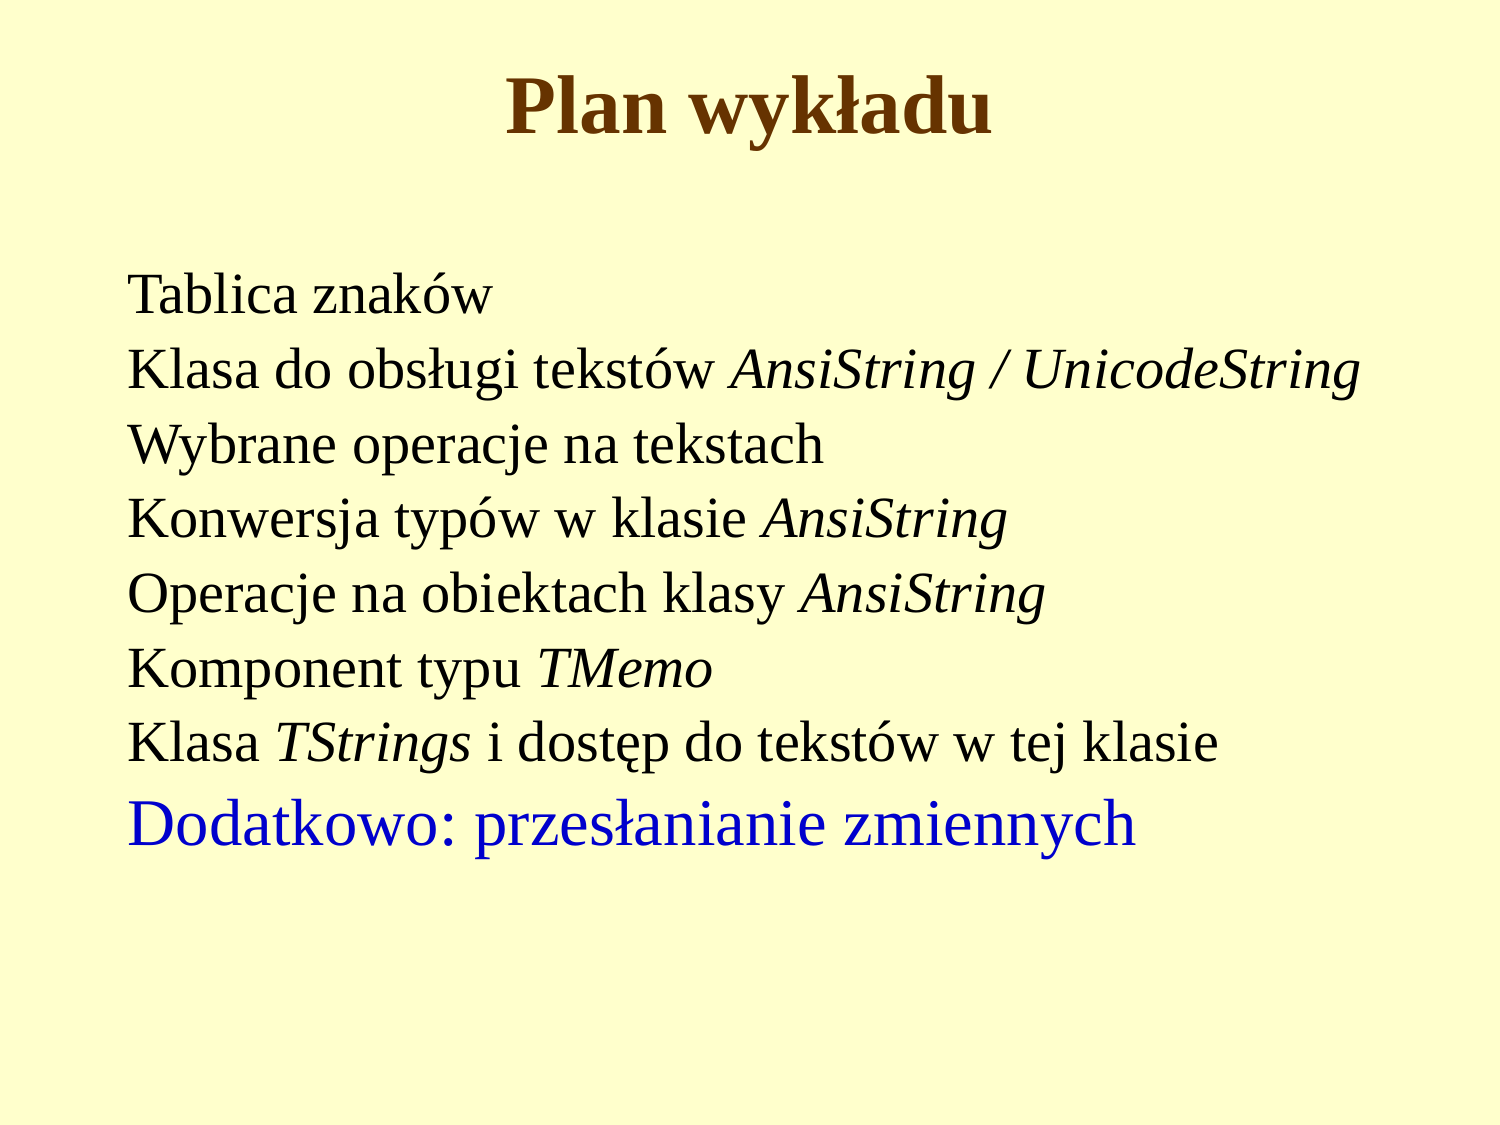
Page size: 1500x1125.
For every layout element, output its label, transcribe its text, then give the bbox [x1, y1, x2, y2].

title Plan wykładu [112, 50, 1388, 150]
list Tablica znaków Klasa do obsługi tekstów AnsiString / UnicodeString Wybrane operacje na tekstach Konwersja typów w klasie AnsiString Operacje na obiektach klasy AnsiString Komponent typu TMemo Klasa TStrings i dostęp do tekstów w tej klasie Dodatkowo: przesłanianie zmiennych [112, 256, 1388, 900]
